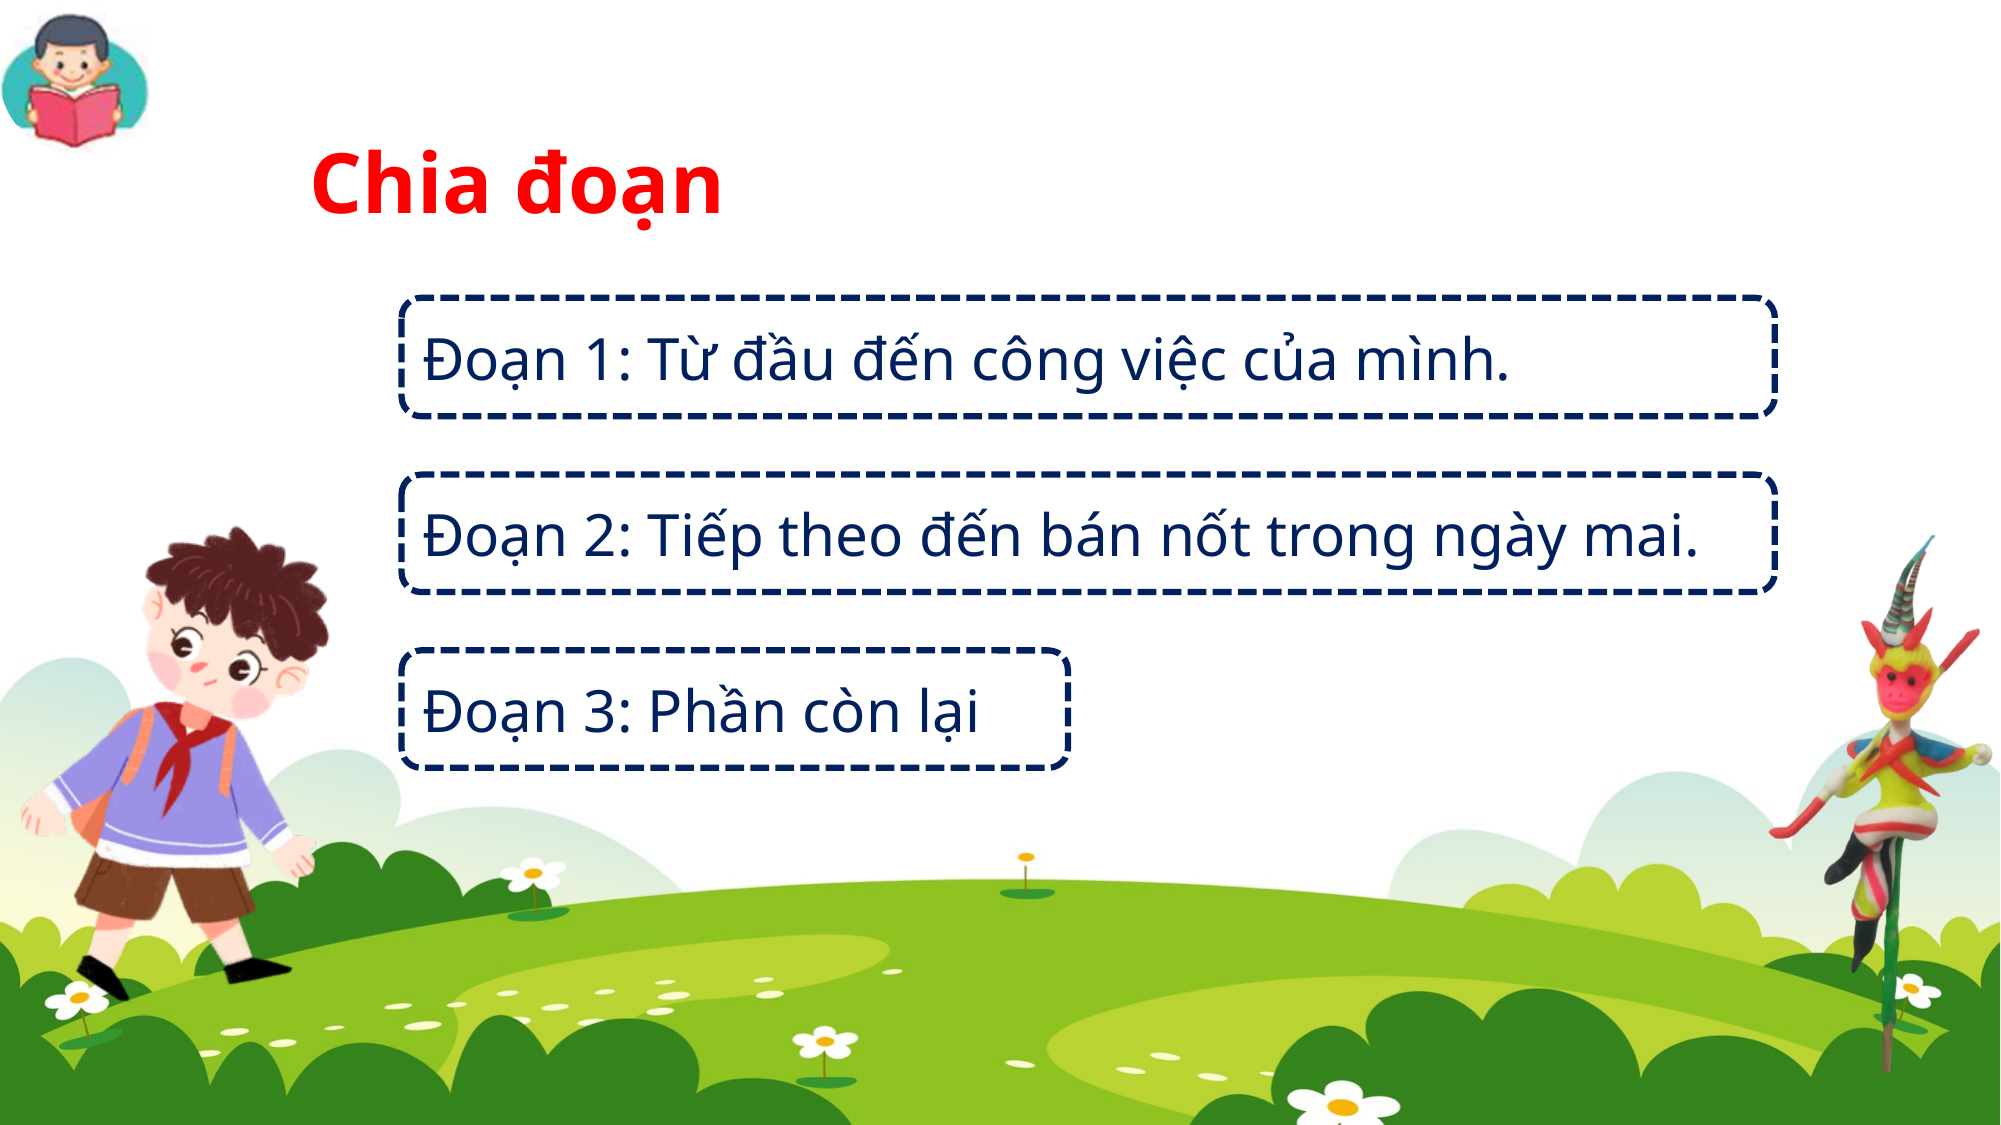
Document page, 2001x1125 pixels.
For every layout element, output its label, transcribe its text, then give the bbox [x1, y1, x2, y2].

text_box Chia đoạn [228, 123, 807, 238]
text_box Đoạn 1: Từ đầu đến công việc của mình. [400, 296, 1776, 418]
picture [0, 0, 2001, 1125]
text_box Đoạn 2: Tiếp theo đến bán nốt trong ngày mai. [405, 473, 1604, 594]
text_box Đoạn 3: Phần còn lại [405, 649, 1069, 769]
